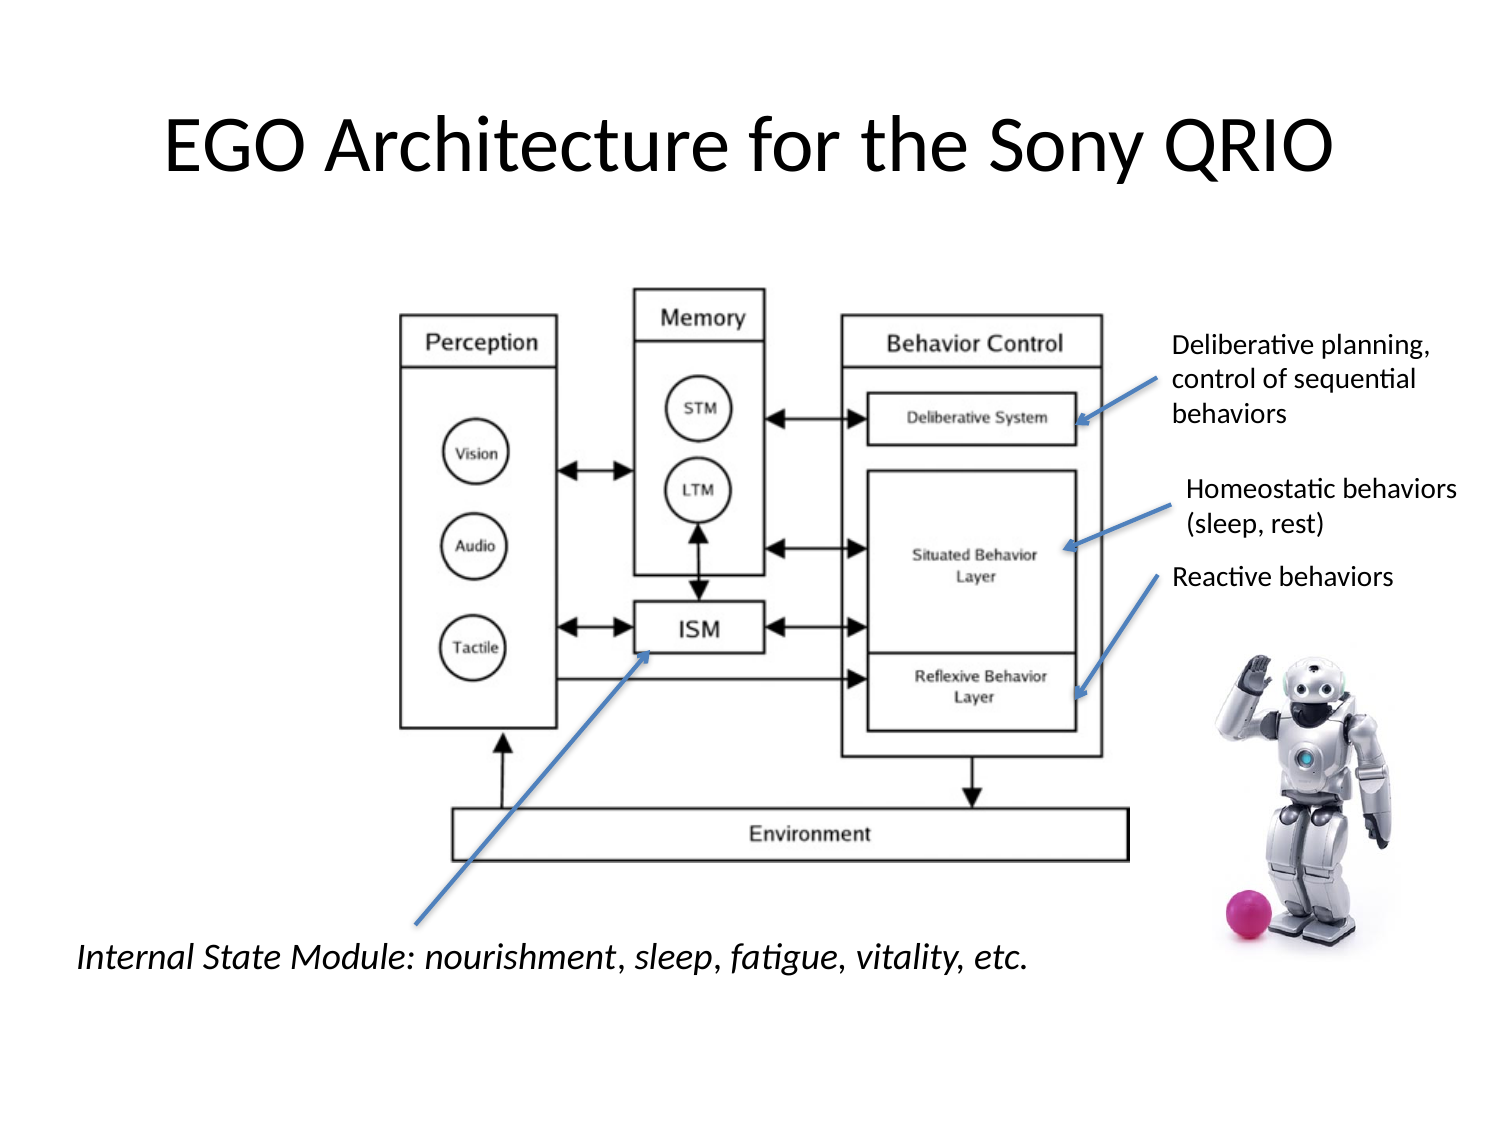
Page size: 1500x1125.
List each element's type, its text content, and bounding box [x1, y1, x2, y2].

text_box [1074, 377, 1158, 426]
text_box Internal State Module: nourishment, sleep, fatigue, vitality, etc. [61, 924, 1045, 985]
picture [399, 287, 1130, 863]
text_box Homeostatic behaviors (sleep, rest) [1171, 462, 1473, 547]
title EGO Architecture for the Sony QRIO [75, 45, 1425, 233]
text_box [415, 649, 651, 926]
text_box Reactive behaviors [1157, 549, 1410, 600]
text_box Deliberative planning, control of sequential behaviors [1157, 317, 1470, 438]
picture [1212, 629, 1402, 969]
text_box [1074, 574, 1158, 701]
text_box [1062, 504, 1158, 551]
